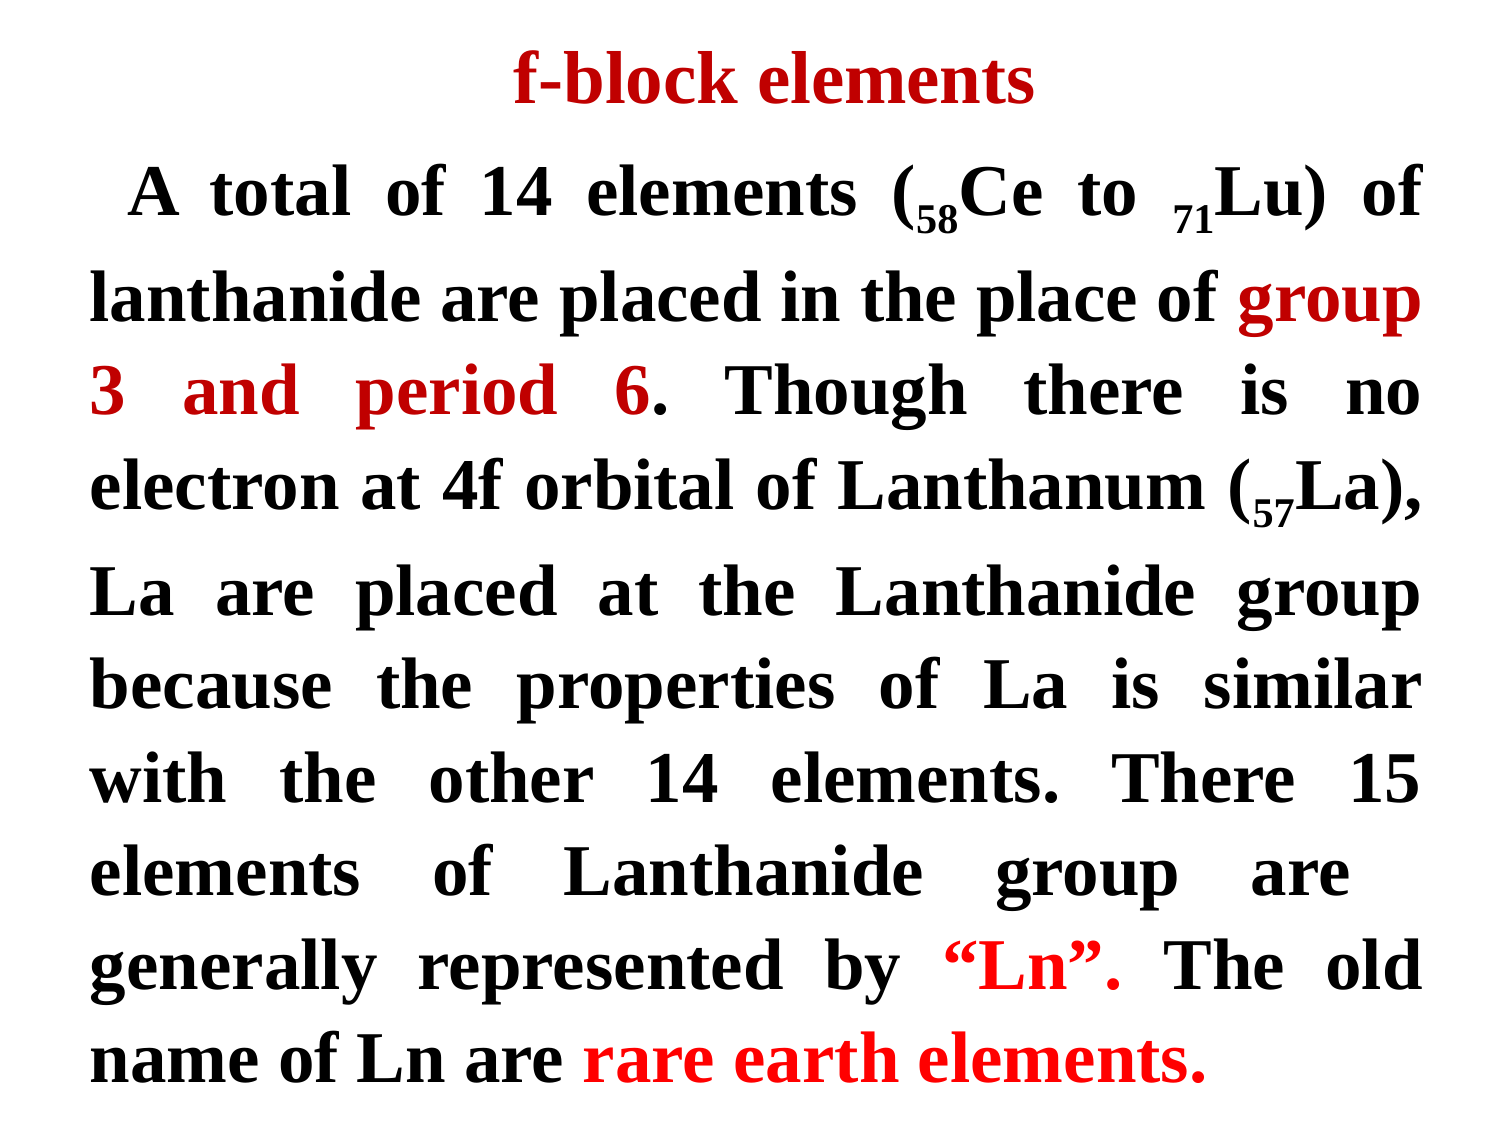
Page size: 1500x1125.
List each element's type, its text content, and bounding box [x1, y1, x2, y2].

text_box f-block elements A total of 14 elements (58Ce to 71Lu) of lanthanide are placed in the place of group 3 and period 6. Though there is no electron at 4f orbital of Lanthanum (57La), La are placed at the Lanthanide group because the properties of La is similar with the other 14 elements. There 15 elements of Lanthanide group are generally represented by “Ln”. The old name of Ln are rare earth elements. [74, 15, 1438, 1105]
